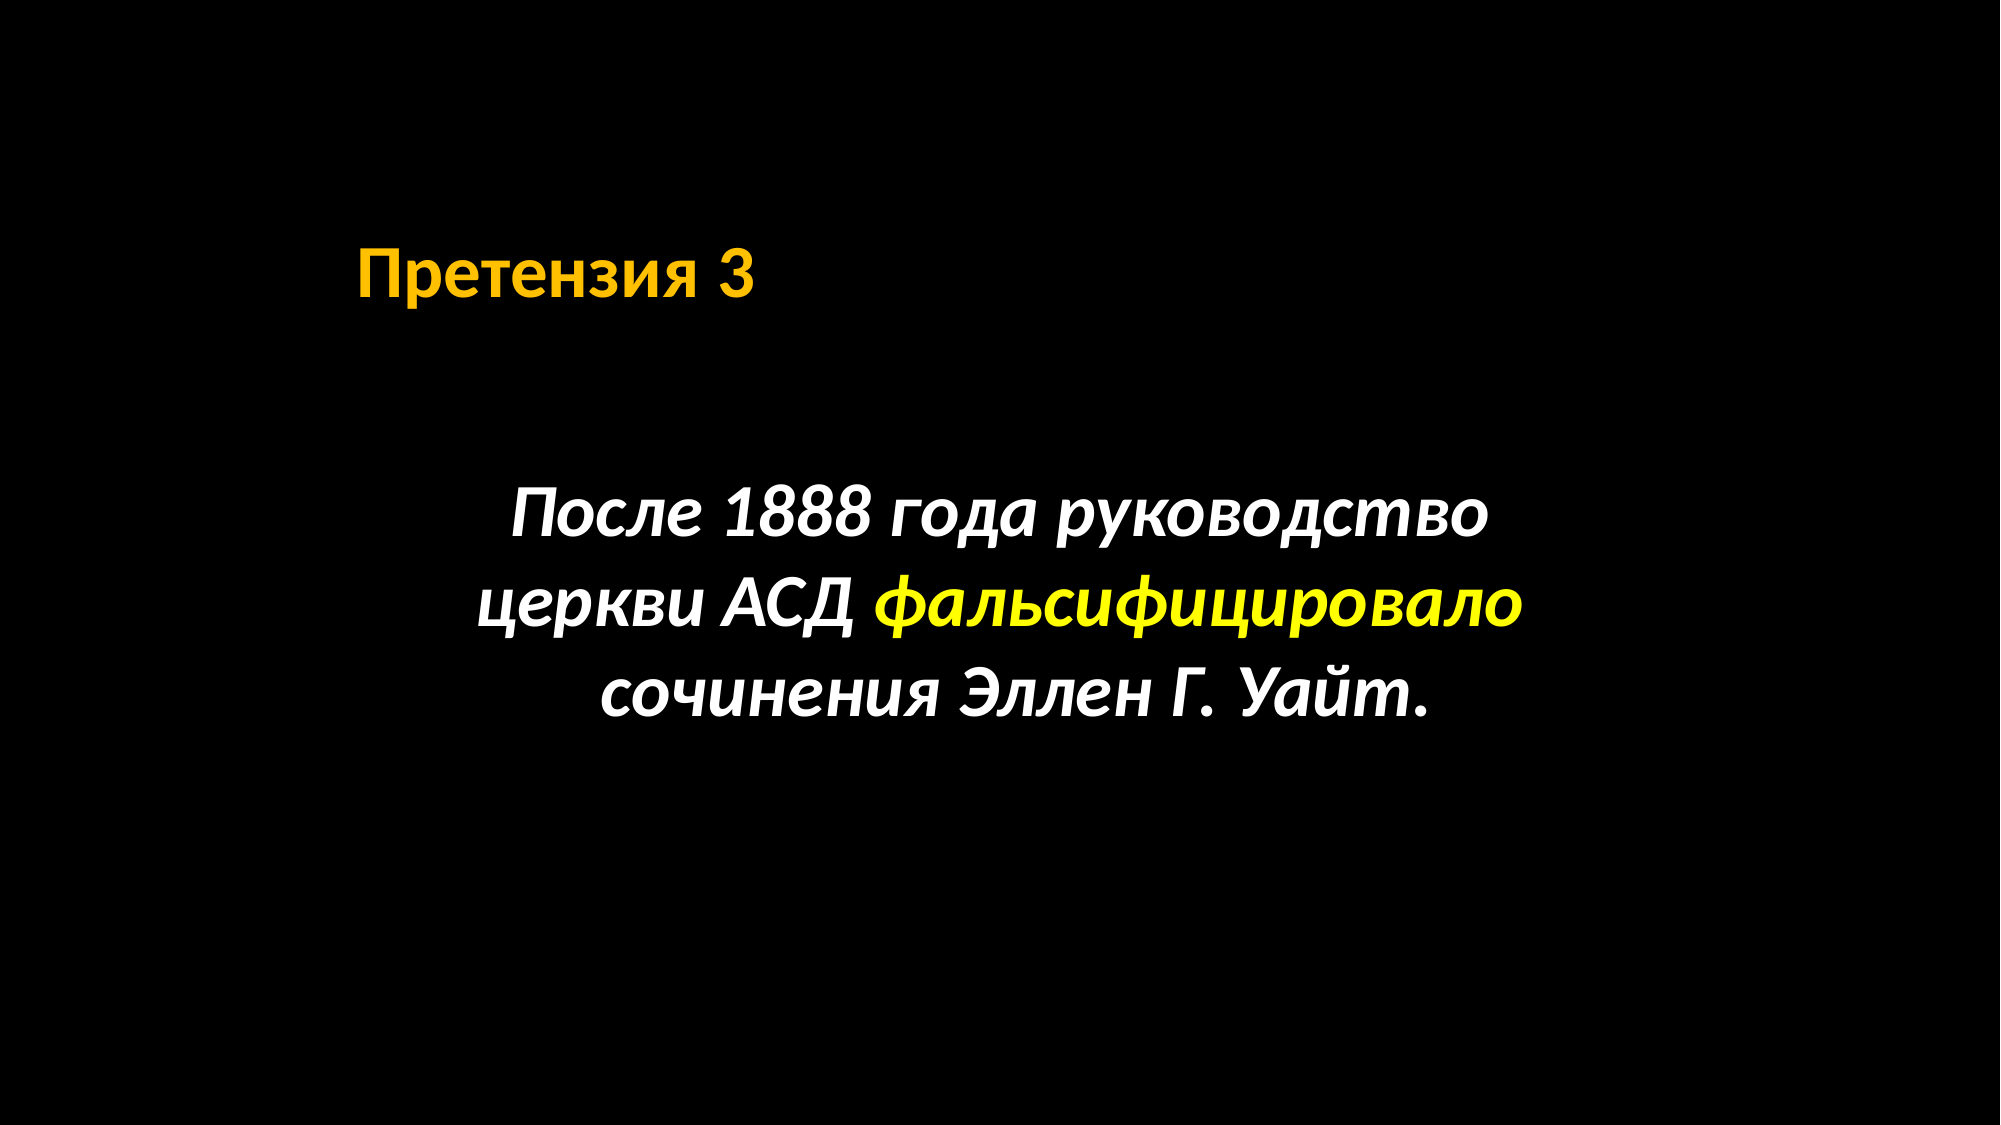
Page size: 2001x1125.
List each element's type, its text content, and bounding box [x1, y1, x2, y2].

text_box Претензия 3 [341, 214, 770, 320]
text_box После 1888 года руководство церкви АСД фальсифицировало сочинения Эллен Г. Уайт. [404, 454, 1596, 739]
